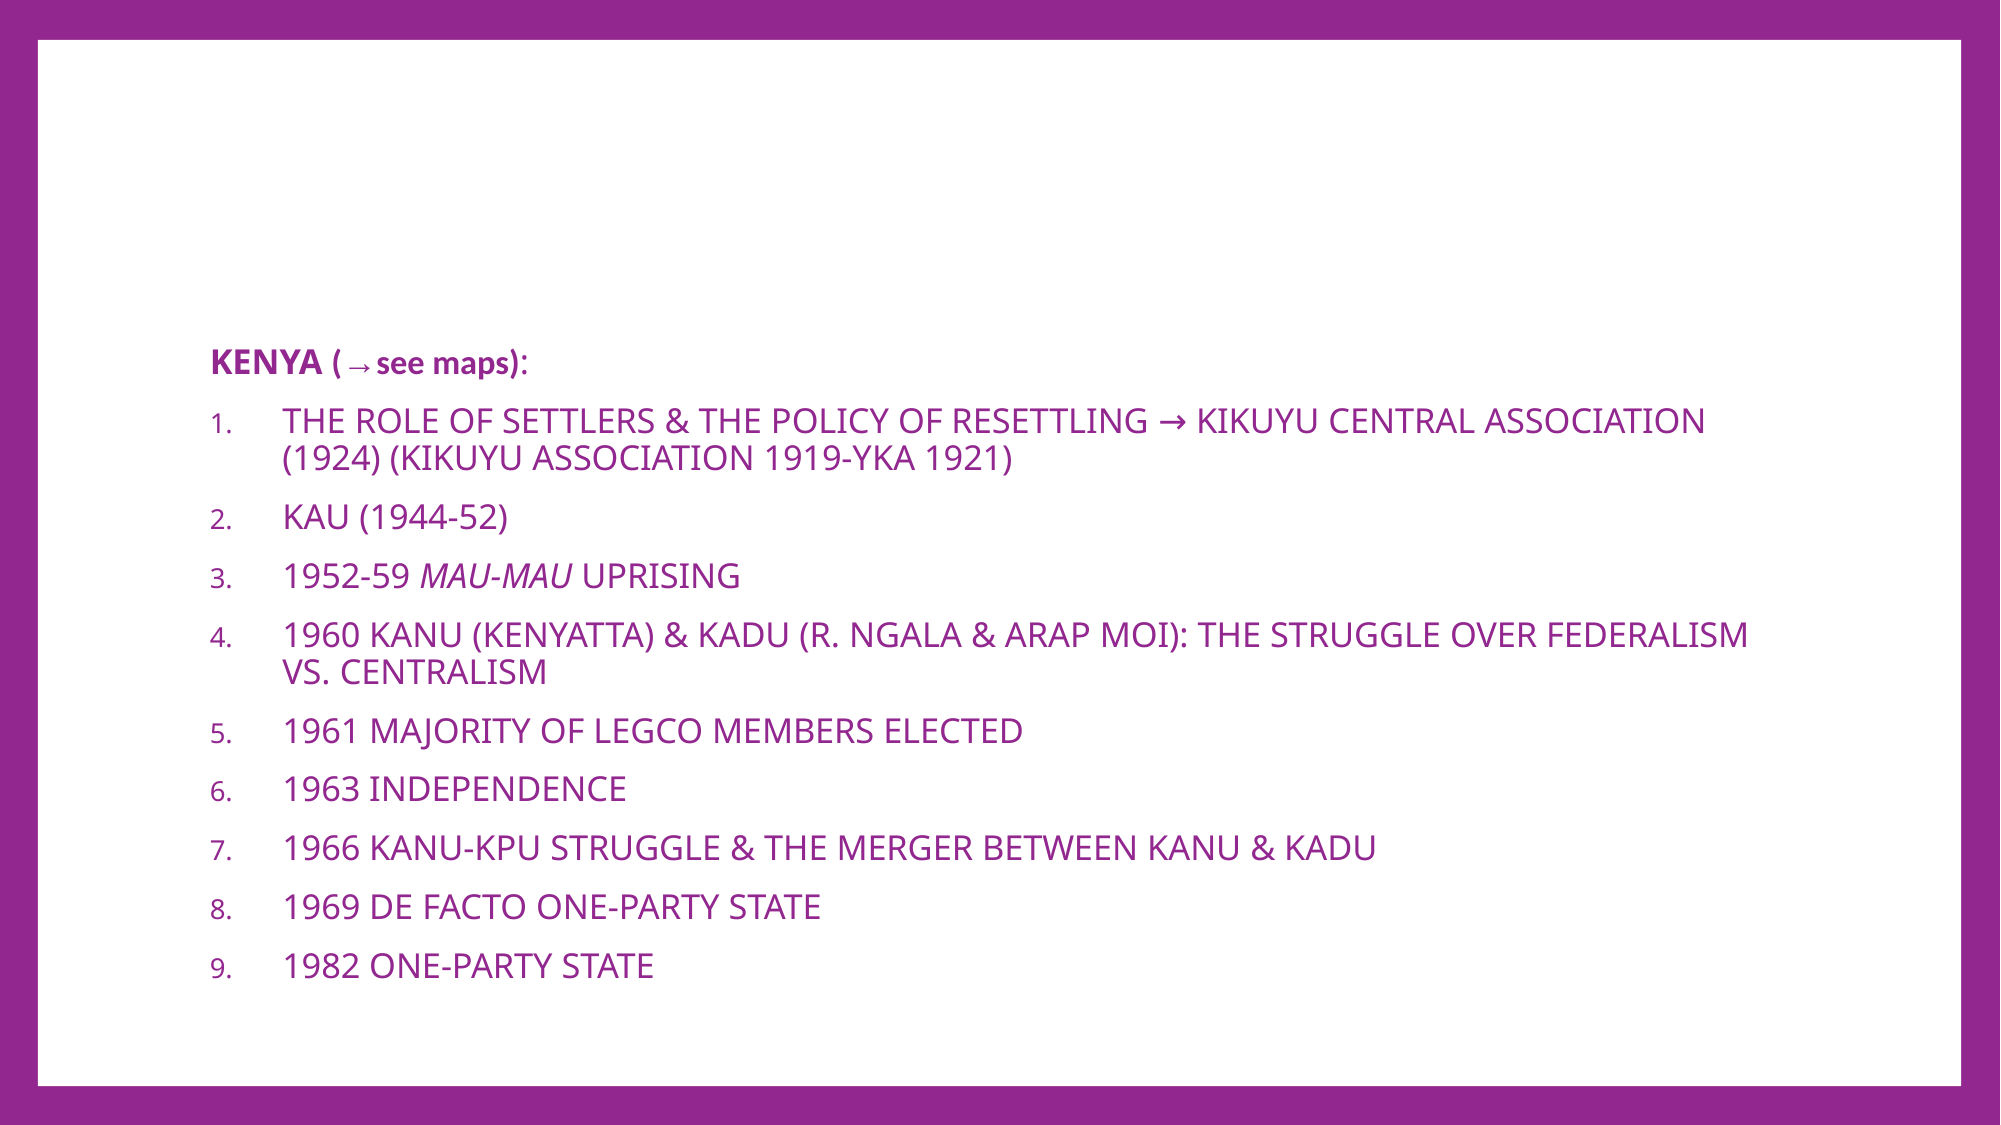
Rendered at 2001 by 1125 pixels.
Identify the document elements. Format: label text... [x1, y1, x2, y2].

list KENYA (→see maps): THE ROLE OF SETTLERS & THE POLICY OF RESETTLING → KIKUYU CENTRAL ASSOCIATION (1924) (KIKUYU ASSOCIATION 1919-YKA 1921) KAU (1944-52) 1952-59 MAU-MAU UPRISING 1960 KANU (KENYATTA) & KADU (R. NGALA & ARAP MOI): THE STRUGGLE OVER FEDERALISM VS. CENTRALISM 1961 MAJORITY OF LEGCO MEMBERS ELECTED 1963 INDEPENDENCE 1966 KANU-KPU STRUGGLE & THE MERGER BETWEEN KANU & KADU 1969 DE FACTO ONE-PARTY STATE 1982 ONE-PARTY STATE [187, 337, 1808, 1000]
